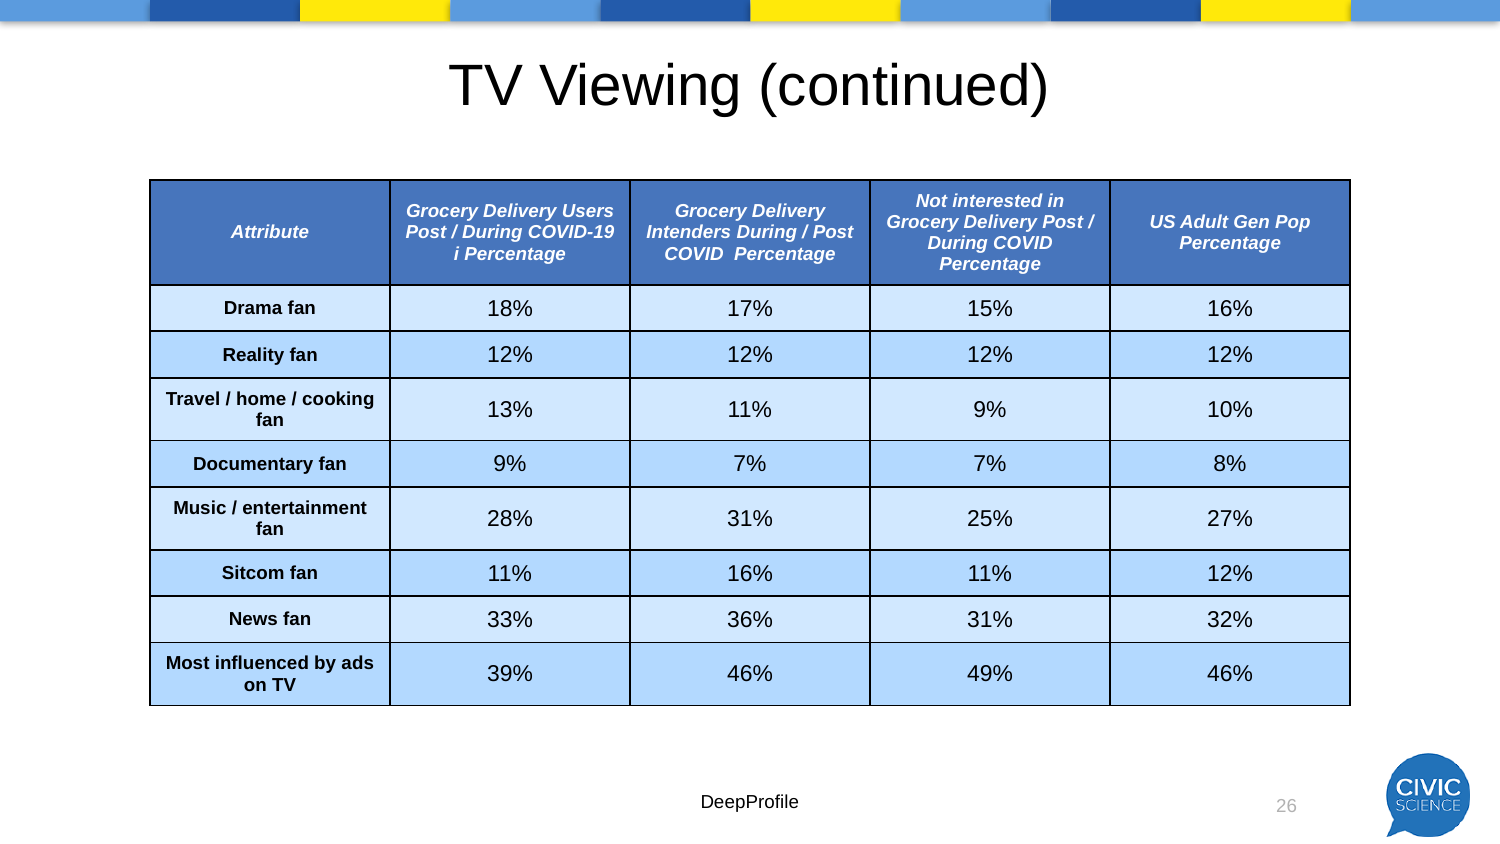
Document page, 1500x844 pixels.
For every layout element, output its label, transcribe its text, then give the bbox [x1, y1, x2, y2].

table_cell 25% [871, 488, 1109, 549]
table_cell Drama fan [151, 286, 389, 330]
table_cell Most influenced by ads on TV [151, 643, 389, 705]
table_cell 11% [391, 551, 629, 595]
table_cell 18% [391, 286, 629, 330]
table_header Not interested in Grocery Delivery Post / During COVID Percentage [871, 181, 1109, 284]
table_header Grocery Delivery Users Post / During COVID-19 i Percentage [391, 181, 629, 284]
table_cell 31% [631, 488, 869, 549]
slide_number 26 [1119, 782, 1313, 828]
table_cell 46% [631, 643, 869, 705]
table_cell 15% [871, 286, 1109, 330]
title TV Viewing (continued) [75, 33, 1425, 132]
table_cell 36% [631, 597, 869, 642]
table_header Attribute [151, 181, 389, 284]
picture [1386, 753, 1470, 837]
list DeepProfile [634, 782, 866, 820]
table_cell Documentary fan [151, 441, 389, 486]
table_cell 10% [1111, 379, 1349, 440]
table_cell Travel / home / cooking fan [151, 379, 389, 440]
table_cell 32% [1111, 597, 1349, 642]
table_cell 33% [391, 597, 629, 642]
table_cell 12% [1111, 551, 1349, 595]
table_cell 11% [631, 379, 869, 440]
table_header Grocery Delivery Intenders During / Post COVID Percentage [631, 181, 869, 284]
table_header US Adult Gen Pop Percentage [1111, 181, 1349, 284]
table_cell 16% [631, 551, 869, 595]
table_cell 31% [871, 597, 1109, 642]
table_cell 17% [631, 286, 869, 330]
table_cell 9% [871, 379, 1109, 440]
table_cell Reality fan [151, 332, 389, 377]
table_cell 27% [1111, 488, 1349, 549]
table_cell 7% [871, 441, 1109, 486]
table_cell 8% [1111, 441, 1349, 486]
table_cell 11% [871, 551, 1109, 595]
table_cell 12% [871, 332, 1109, 377]
table_cell 49% [871, 643, 1109, 705]
table_cell 12% [391, 332, 629, 377]
table_cell 12% [631, 332, 869, 377]
table_cell 16% [1111, 286, 1349, 330]
table_cell 28% [391, 488, 629, 549]
table_cell 12% [1111, 332, 1349, 377]
table_cell 46% [1111, 643, 1349, 705]
table_cell 7% [631, 441, 869, 486]
table_cell Sitcom fan [151, 551, 389, 595]
table_cell Music / entertainment fan [151, 488, 389, 549]
table_cell News fan [151, 597, 389, 642]
table_cell 9% [391, 441, 629, 486]
table_cell 13% [391, 379, 629, 440]
table_cell 39% [391, 643, 629, 705]
